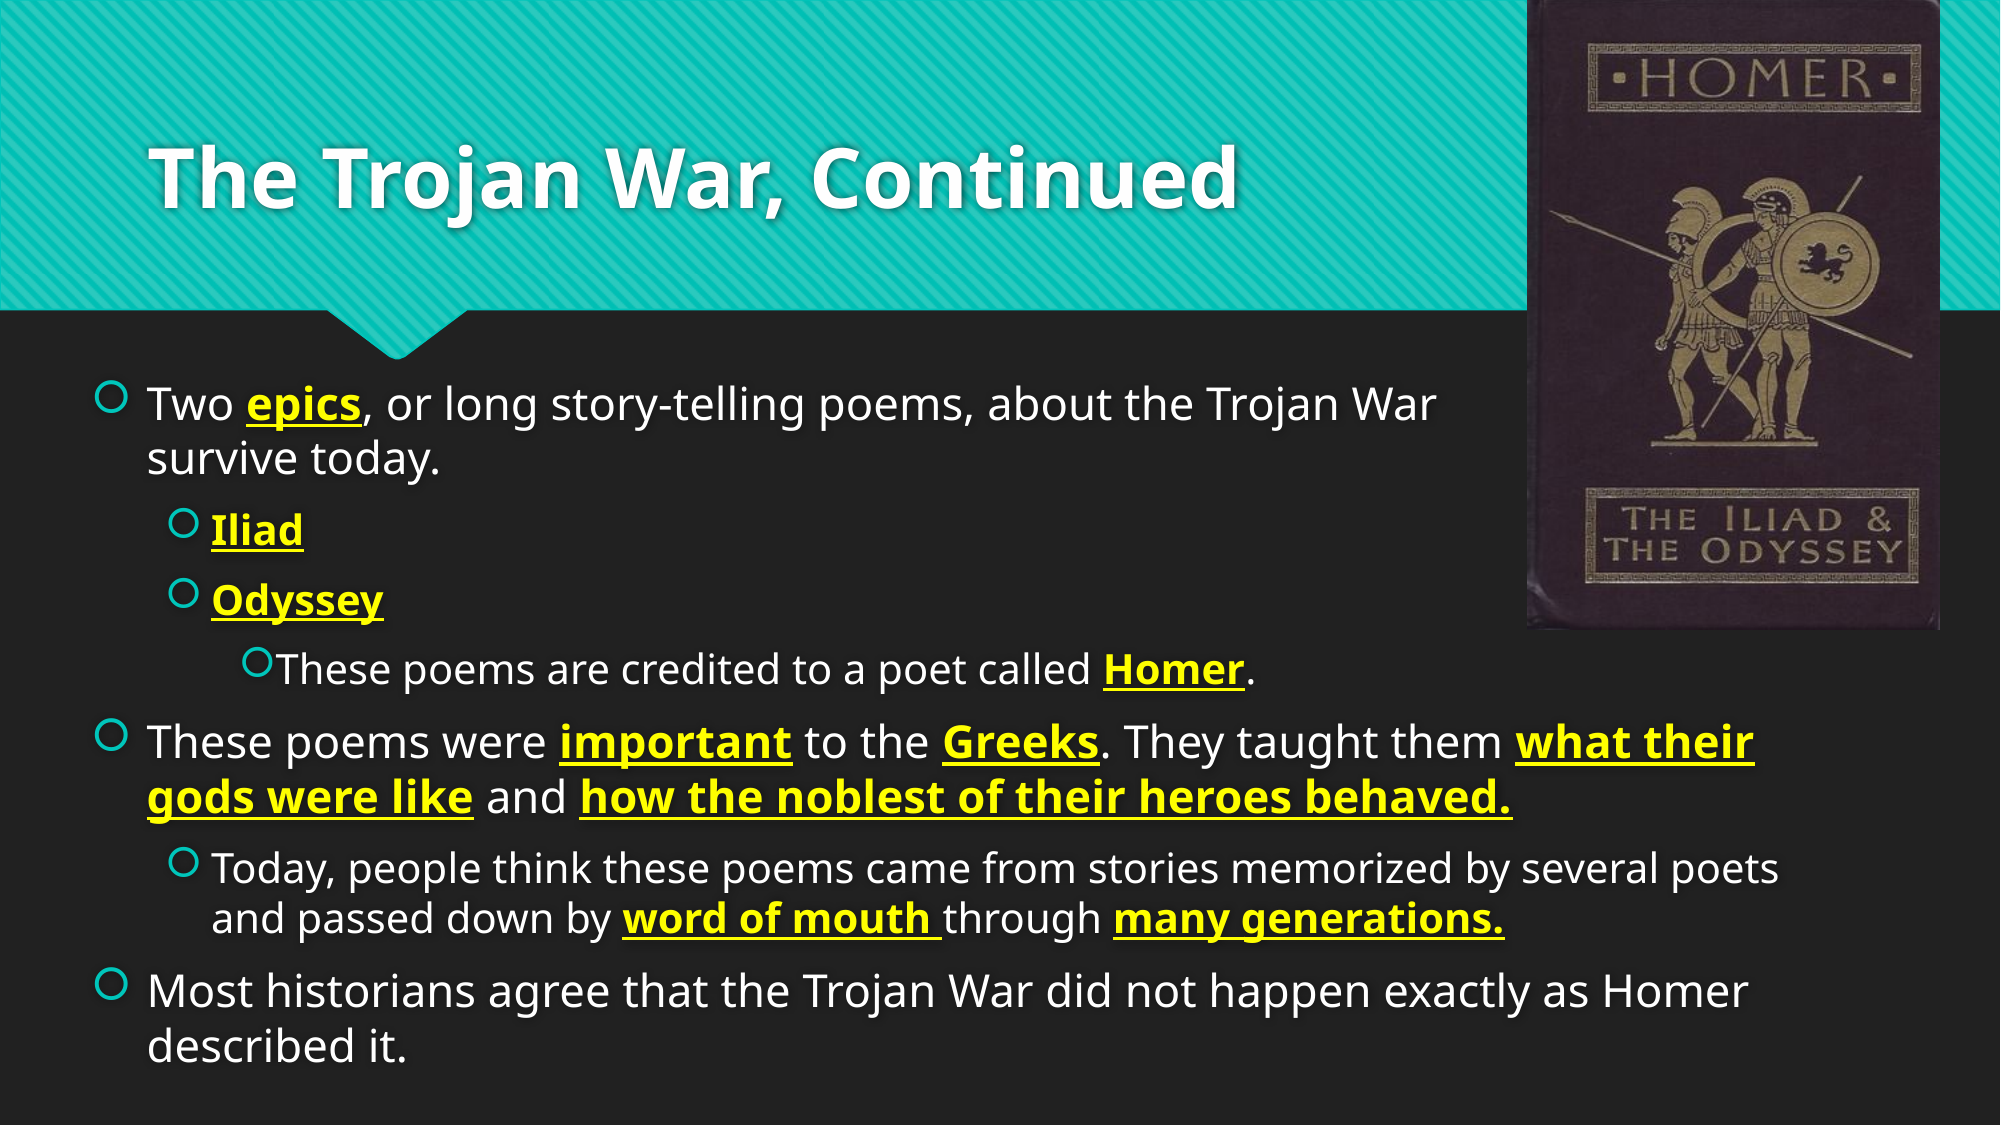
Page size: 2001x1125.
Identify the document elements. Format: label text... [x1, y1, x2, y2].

title The Trojan War, Continued [132, 73, 1527, 233]
list Two epics, or long story-telling poems, about the Trojan War survive today. Iliad Odyssey These poems are credited to a poet called Homer. These poems were important to the Greeks. They taught them what their gods were like and how the noblest of their heroes behaved. Today, people think these poems came from stories memorized by several poets and passed down by word of mouth through many generations. Most historians agree that the Trojan War did not happen exactly as Homer described it. [76, 364, 1866, 1082]
picture [1527, 0, 1940, 630]
